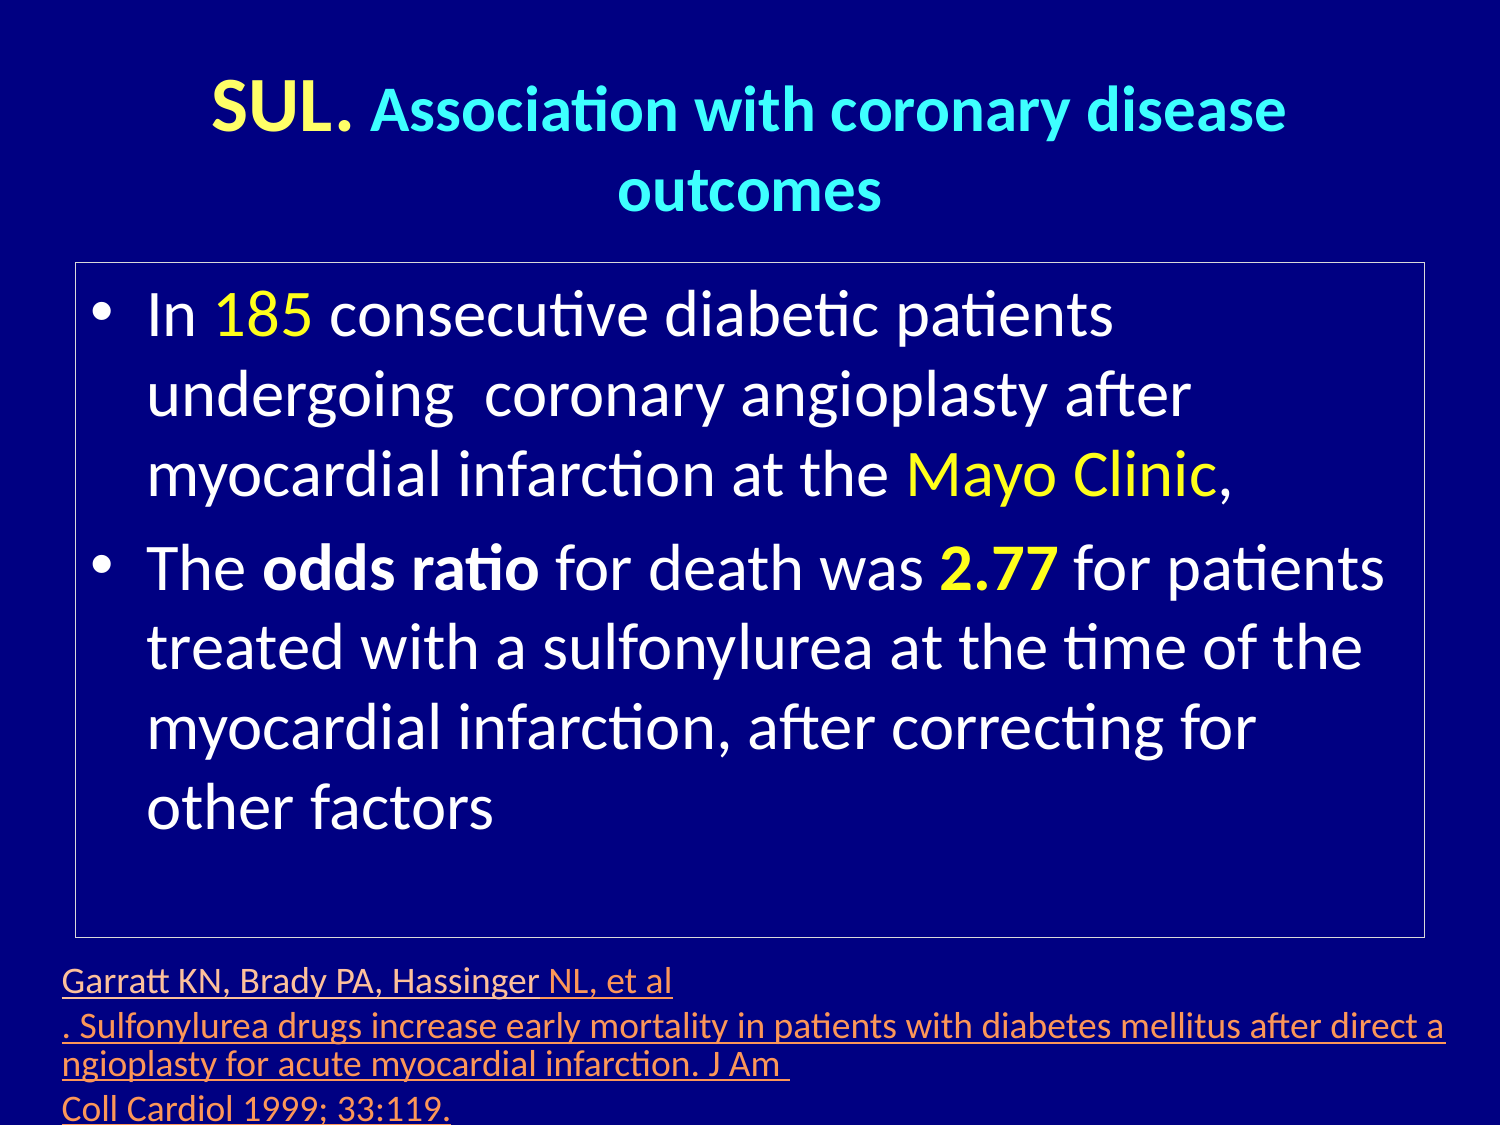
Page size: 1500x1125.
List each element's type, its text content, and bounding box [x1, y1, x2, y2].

list In 185 consecutive diabetic patients undergoing coronary angioplasty after myocardial infarction at the Mayo Clinic, The odds ratio for death was 2.77 for patients treated with a sulfonylurea at the time of the myocardial infarction, after correcting for other factors [75, 262, 1425, 938]
text_box Garratt KN, Brady PA, Hassinger NL, et al. Sulfonylurea drugs increase early mortality in patients with diabetes mellitus after direct angioplasty for acute myocardial infarction. J Am Coll Cardiol 1999; 33:119. [46, 949, 1477, 1099]
title SUL. Association with coronary disease outcomes [75, 45, 1425, 233]
